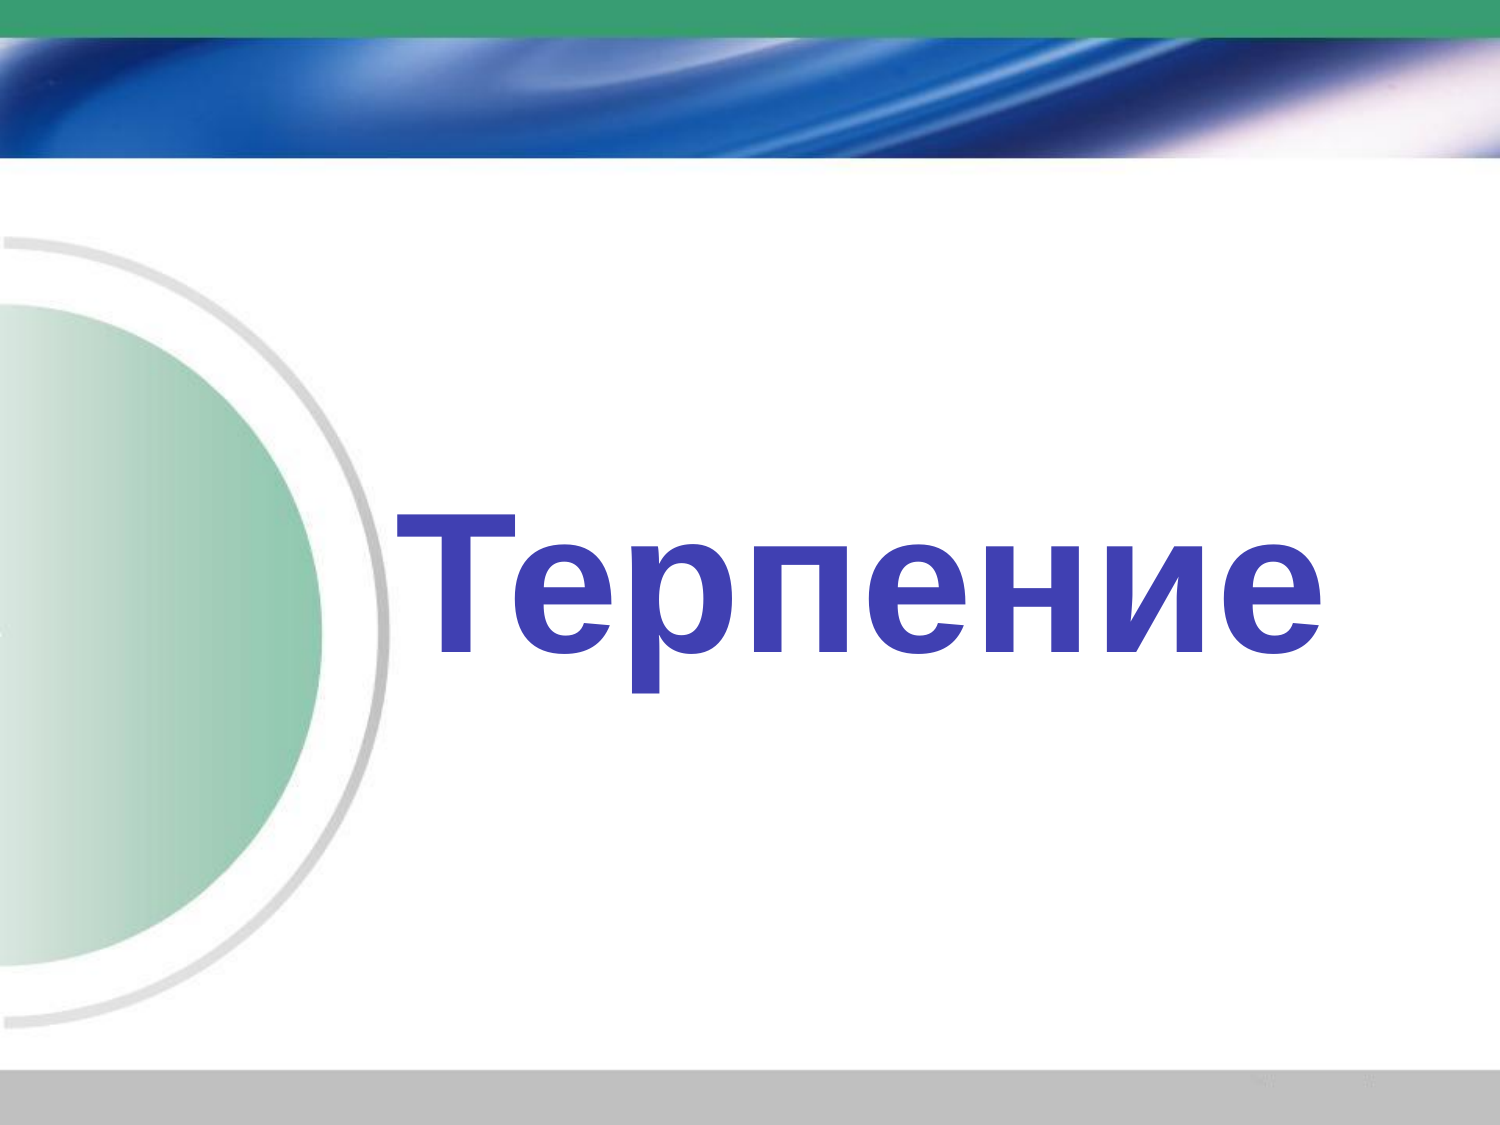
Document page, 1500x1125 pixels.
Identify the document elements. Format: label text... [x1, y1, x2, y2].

text_box Терпение [281, 445, 1442, 701]
picture [0, 0, 1500, 1125]
